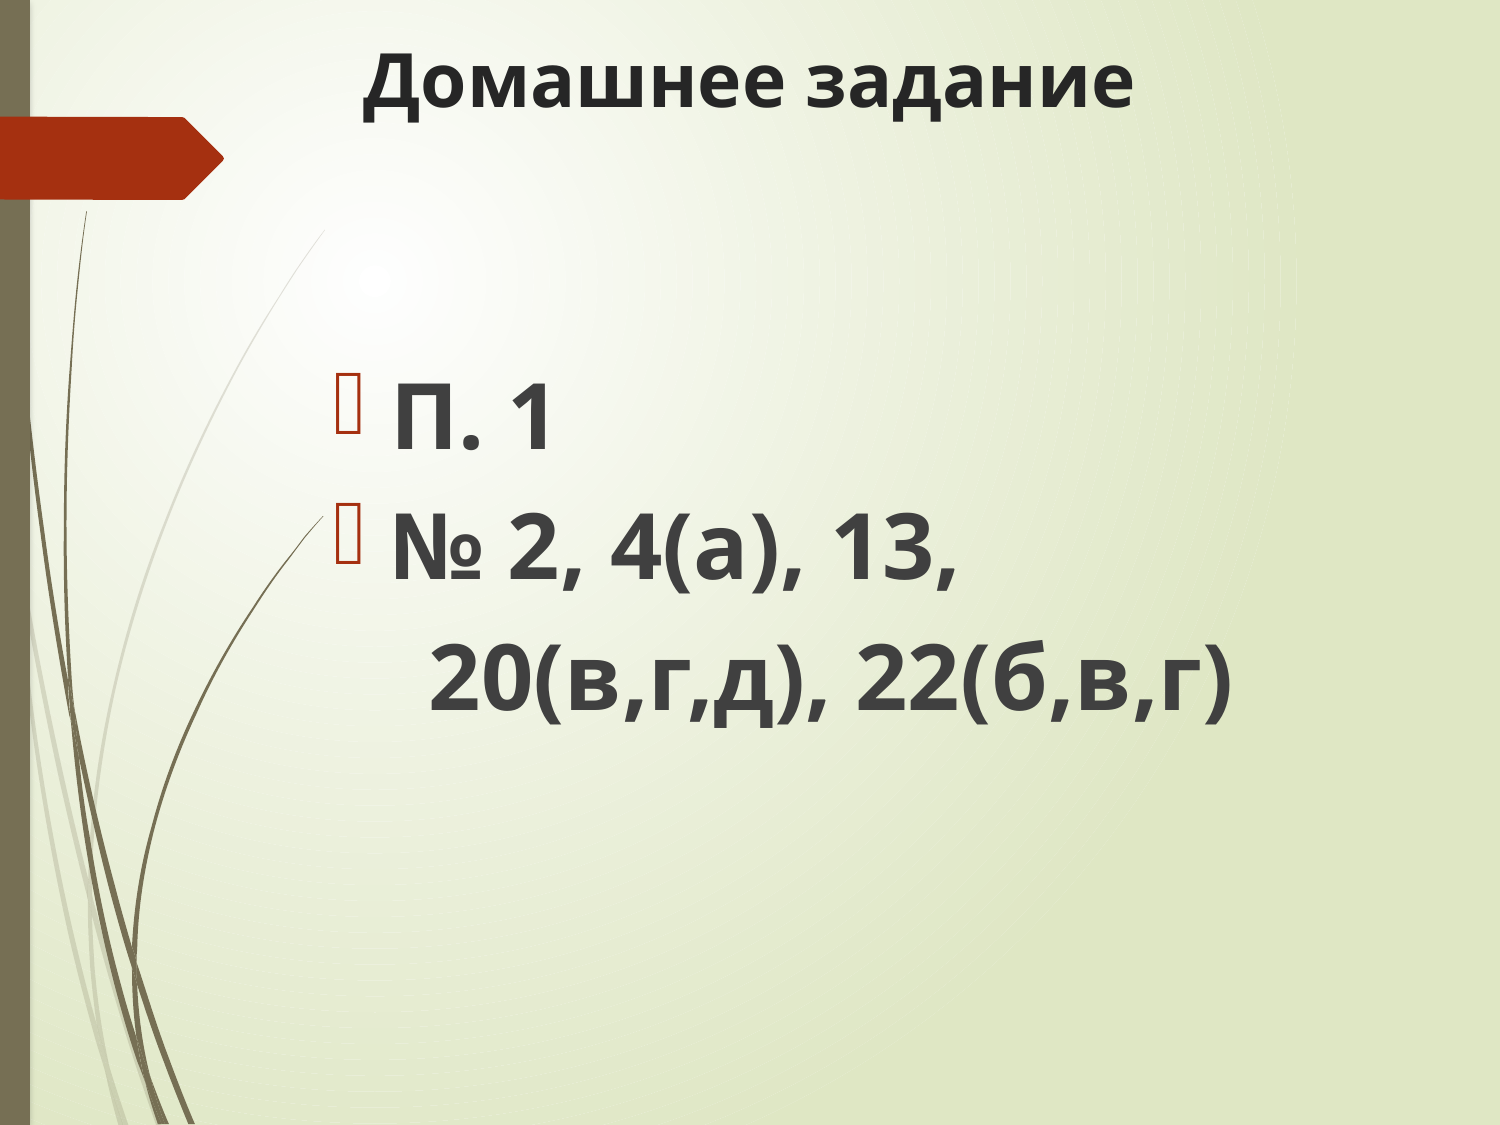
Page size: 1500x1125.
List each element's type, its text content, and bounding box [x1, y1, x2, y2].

list П. 1 № 2, 4(а), 13, 20(в,г,д), 22(б,в,г) [318, 350, 1400, 970]
title Домашнее задание [75, 24, 1425, 153]
